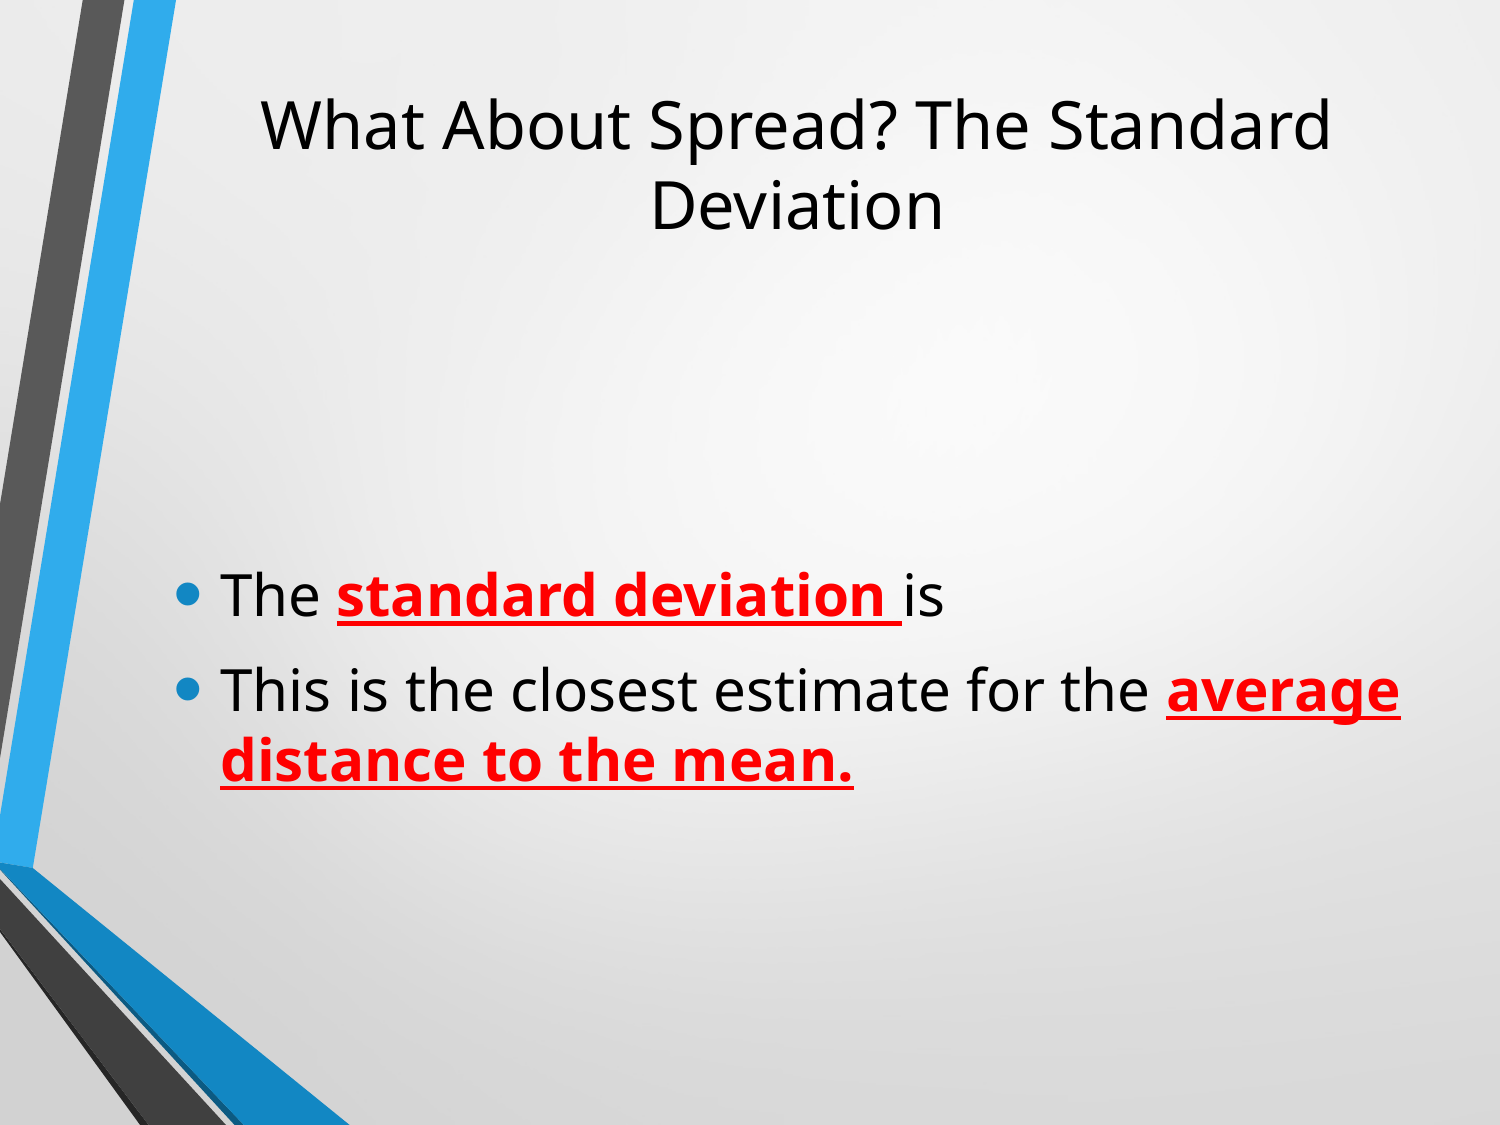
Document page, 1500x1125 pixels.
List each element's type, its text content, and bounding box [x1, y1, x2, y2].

title What About Spread? The Standard Deviation [95, 0, 1500, 325]
